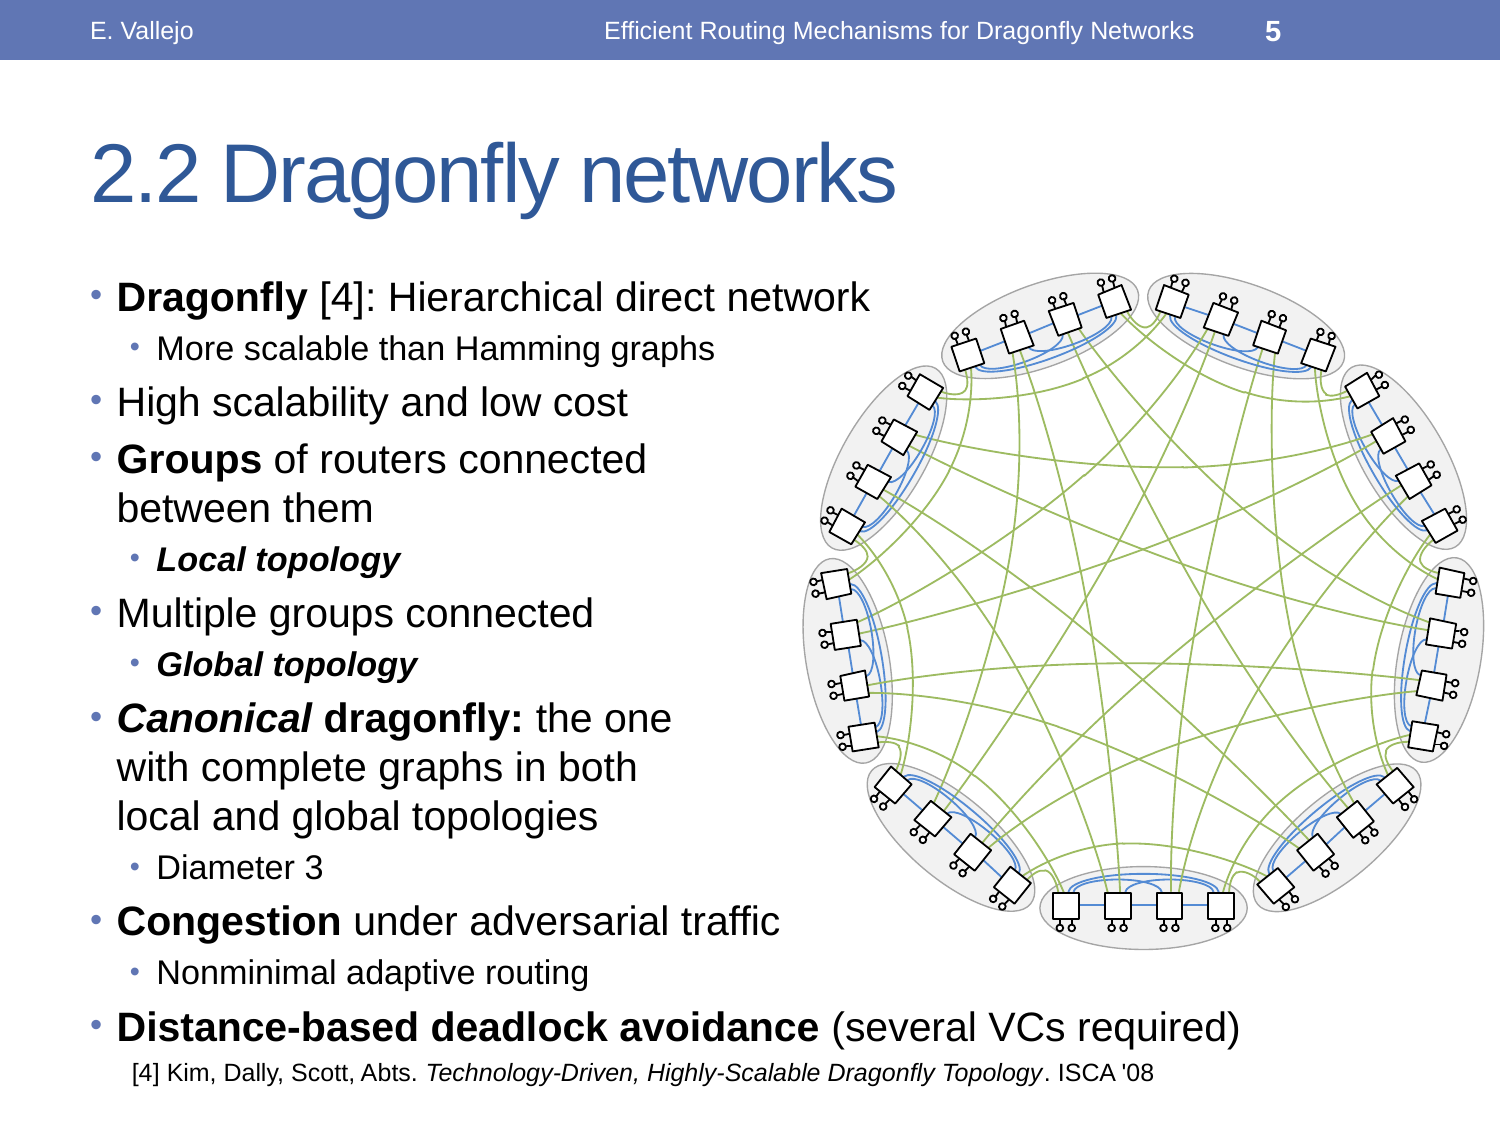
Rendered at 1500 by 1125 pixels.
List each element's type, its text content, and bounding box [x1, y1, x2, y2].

text_box [4] Kim, Dally, Scott, Abts. Technology-Driven, Highly-Scalable Dragonfly Topology. ISCA '08 [117, 1049, 1212, 1094]
footer Efficient Routing Mechanisms for Dragonfly Networks [562, 3, 1238, 57]
slide_number E. Vallejo [75, 3, 550, 57]
title 2.2 Dragonfly networks [75, 87, 1425, 250]
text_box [786, 249, 1500, 954]
list Dragonfly [4]: Hierarchical direct network More scalable than Hamming graphs High scalability and low cost Groups of routers connected between them Local topology Multiple groups connected Global topology Canonical dragonfly: the one with complete graphs in both local and global topologies Diameter 3 Congestion under adversarial traffic Nonminimal adaptive routing Distance-based deadlock avoidance (several VCs required) [75, 262, 1425, 1063]
slide_number 5 [1250, 3, 1425, 57]
